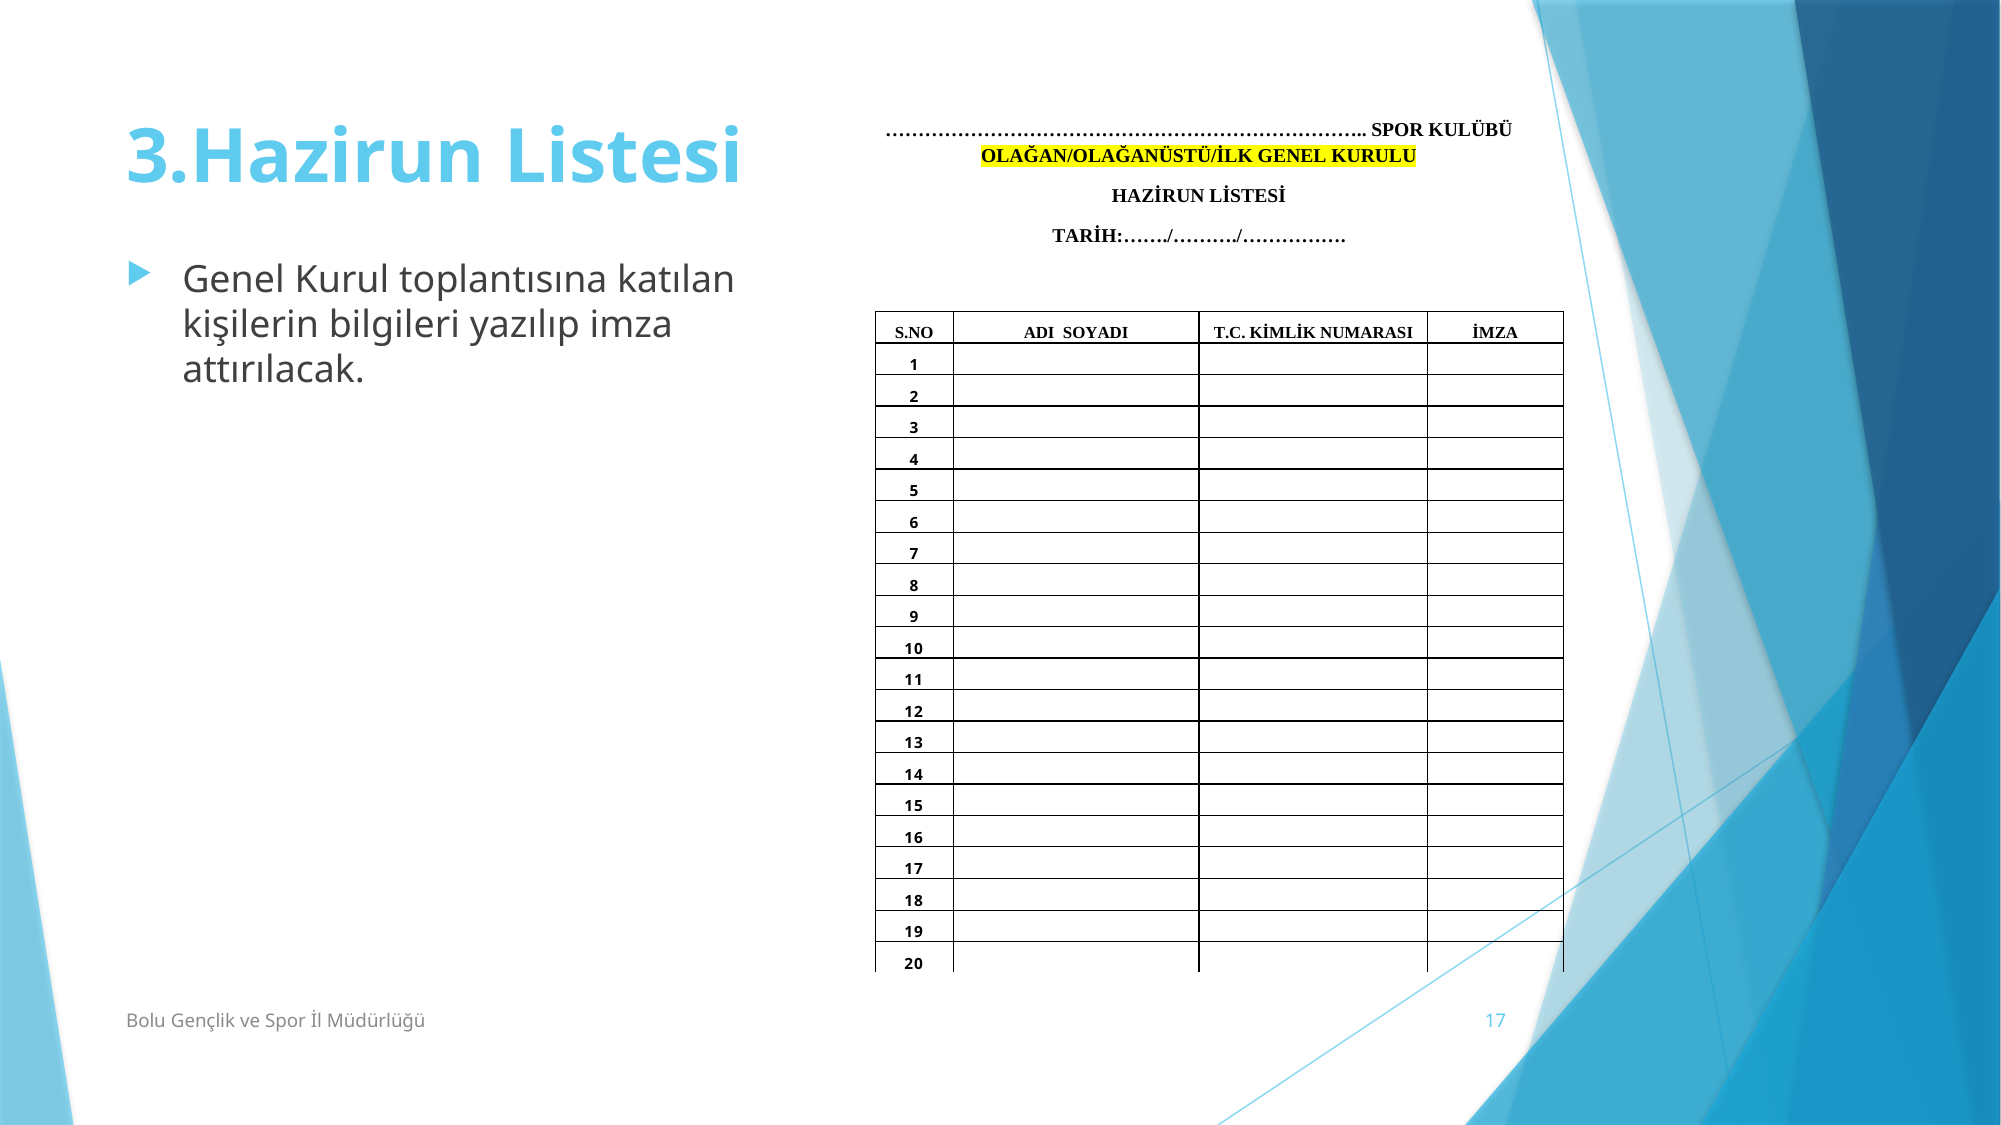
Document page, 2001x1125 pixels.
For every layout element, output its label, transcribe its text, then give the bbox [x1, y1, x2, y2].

list Genel Kurul toplantısına katılan kişilerin bilgileri yazılıp imza attırılacak. [111, 247, 796, 439]
footer Bolu Gençlik ve Spor İl Müdürlüğü [111, 991, 1145, 1051]
title 3.Hazirun Listesi [111, 99, 860, 317]
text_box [865, 82, 1573, 973]
slide_number 17 [1409, 991, 1522, 1051]
